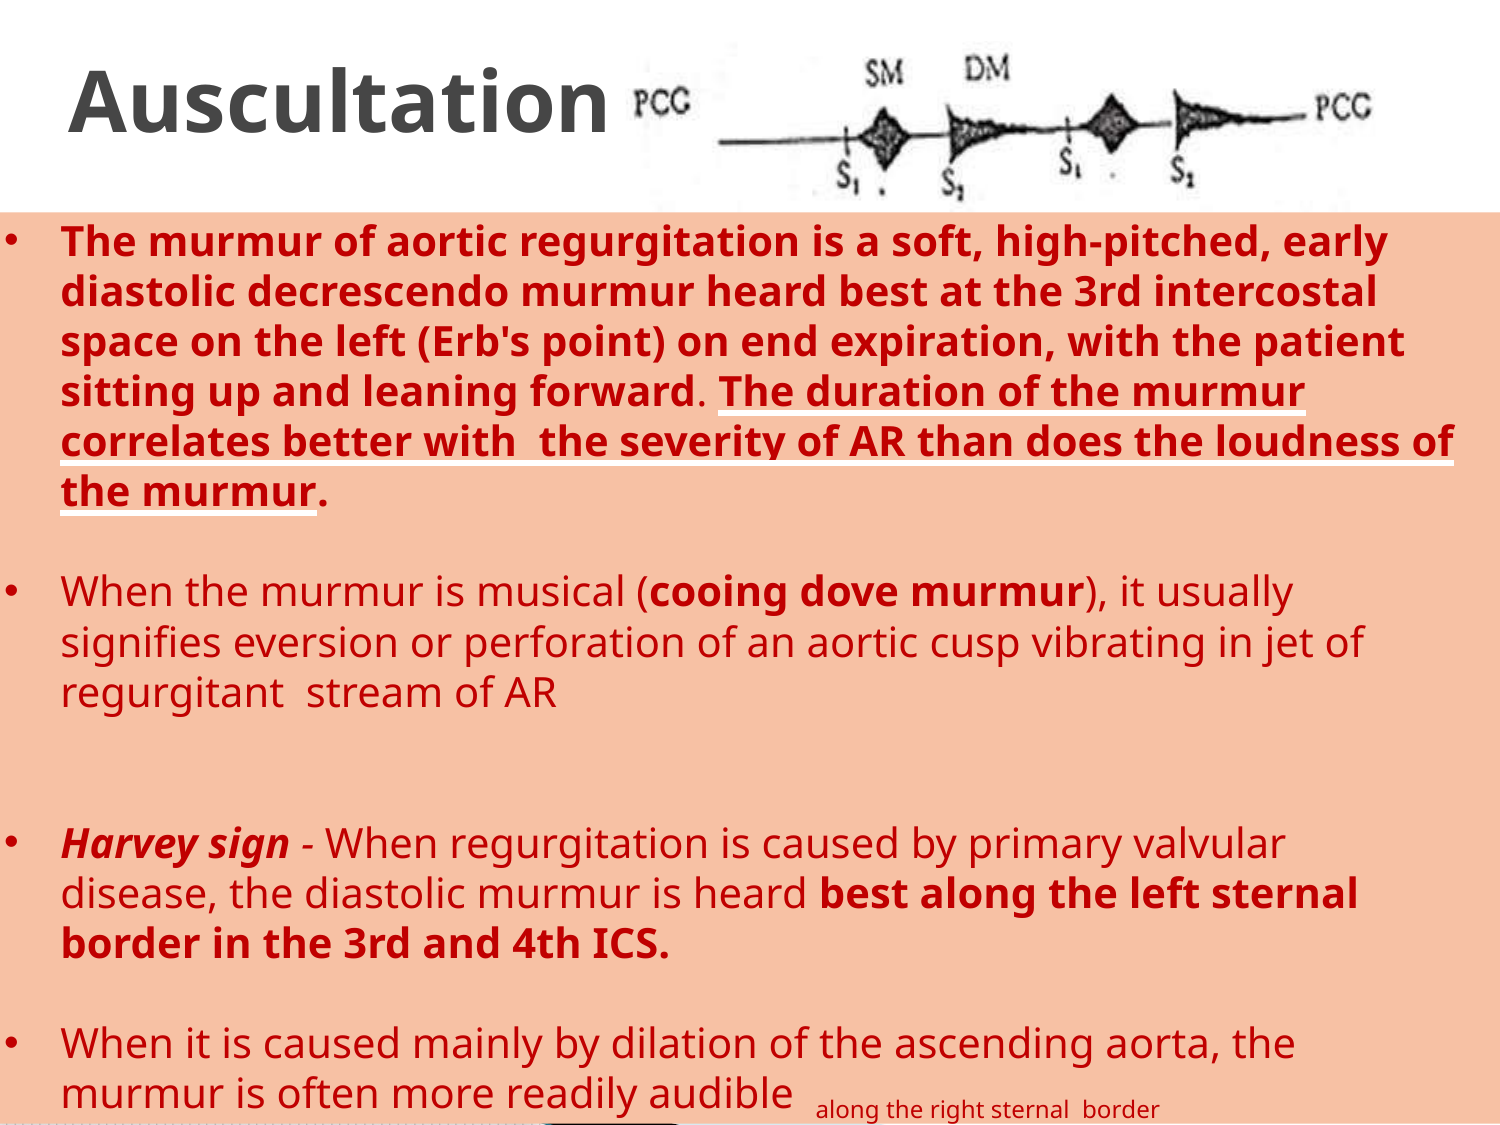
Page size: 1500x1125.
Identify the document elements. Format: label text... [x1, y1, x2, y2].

text_box [625, 41, 1413, 212]
title Auscultation [66, 2, 650, 193]
text_box The murmur of aortic regurgitation is a soft, high-pitched, early diastolic decrescendo murmur heard best at the 3rd intercostal space on the left (Erb's point) on end expiration, with the patient sitting up and leaning forward. The duration of the murmur correlates better with the severity of AR than does the loudness of the murmur. When the murmur is musical (cooing dove murmur), it usually signifies eversion or perforation of an aortic cusp vibrating in jet of regurgitant stream of AR Harvey sign - When regurgitation is caused by primary valvular disease, the diastolic murmur is heard best along the left sternal border in the 3rd and 4th ICS. When it is caused mainly by dilation of the ascending aorta, the murmur is often more readily audible along the right sternal border [0, 212, 1500, 1124]
